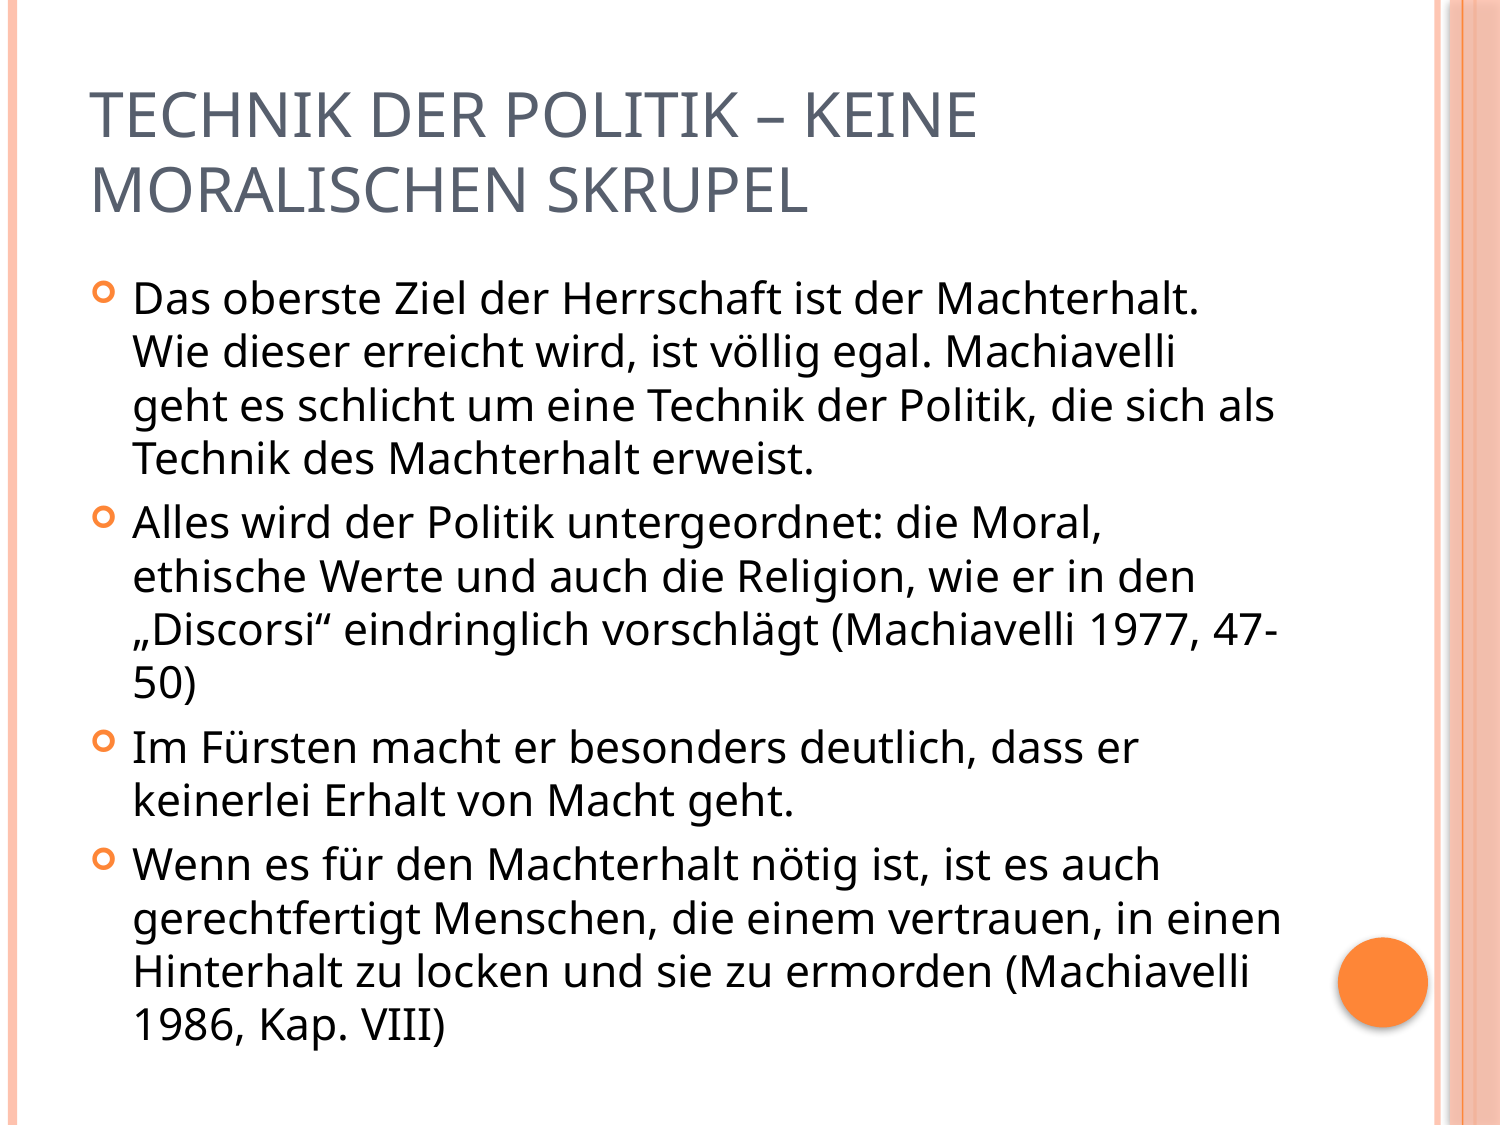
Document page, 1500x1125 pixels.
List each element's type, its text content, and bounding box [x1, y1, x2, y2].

list Das oberste Ziel der Herrschaft ist der Machterhalt. Wie dieser erreicht wird, ist völlig egal. Machiavelli geht es schlicht um eine Technik der Politik, die sich als Technik des Machterhalt erweist. Alles wird der Politik untergeordnet: die Moral, ethische Werte und auch die Religion, wie er in den „Discorsi“ eindringlich vorschlägt (Machiavelli 1977, 47-50) Im Fürsten macht er besonders deutlich, dass er keinerlei Erhalt von Macht geht. Wenn es für den Machterhalt nötig ist, ist es auch gerechtfertigt Menschen, die einem vertrauen, in einen Hinterhalt zu locken und sie zu ermorden (Machiavelli 1986, Kap. VIII) [75, 262, 1300, 1062]
title Technik der Politik – keine moralischen Skrupel [75, 45, 1300, 233]
